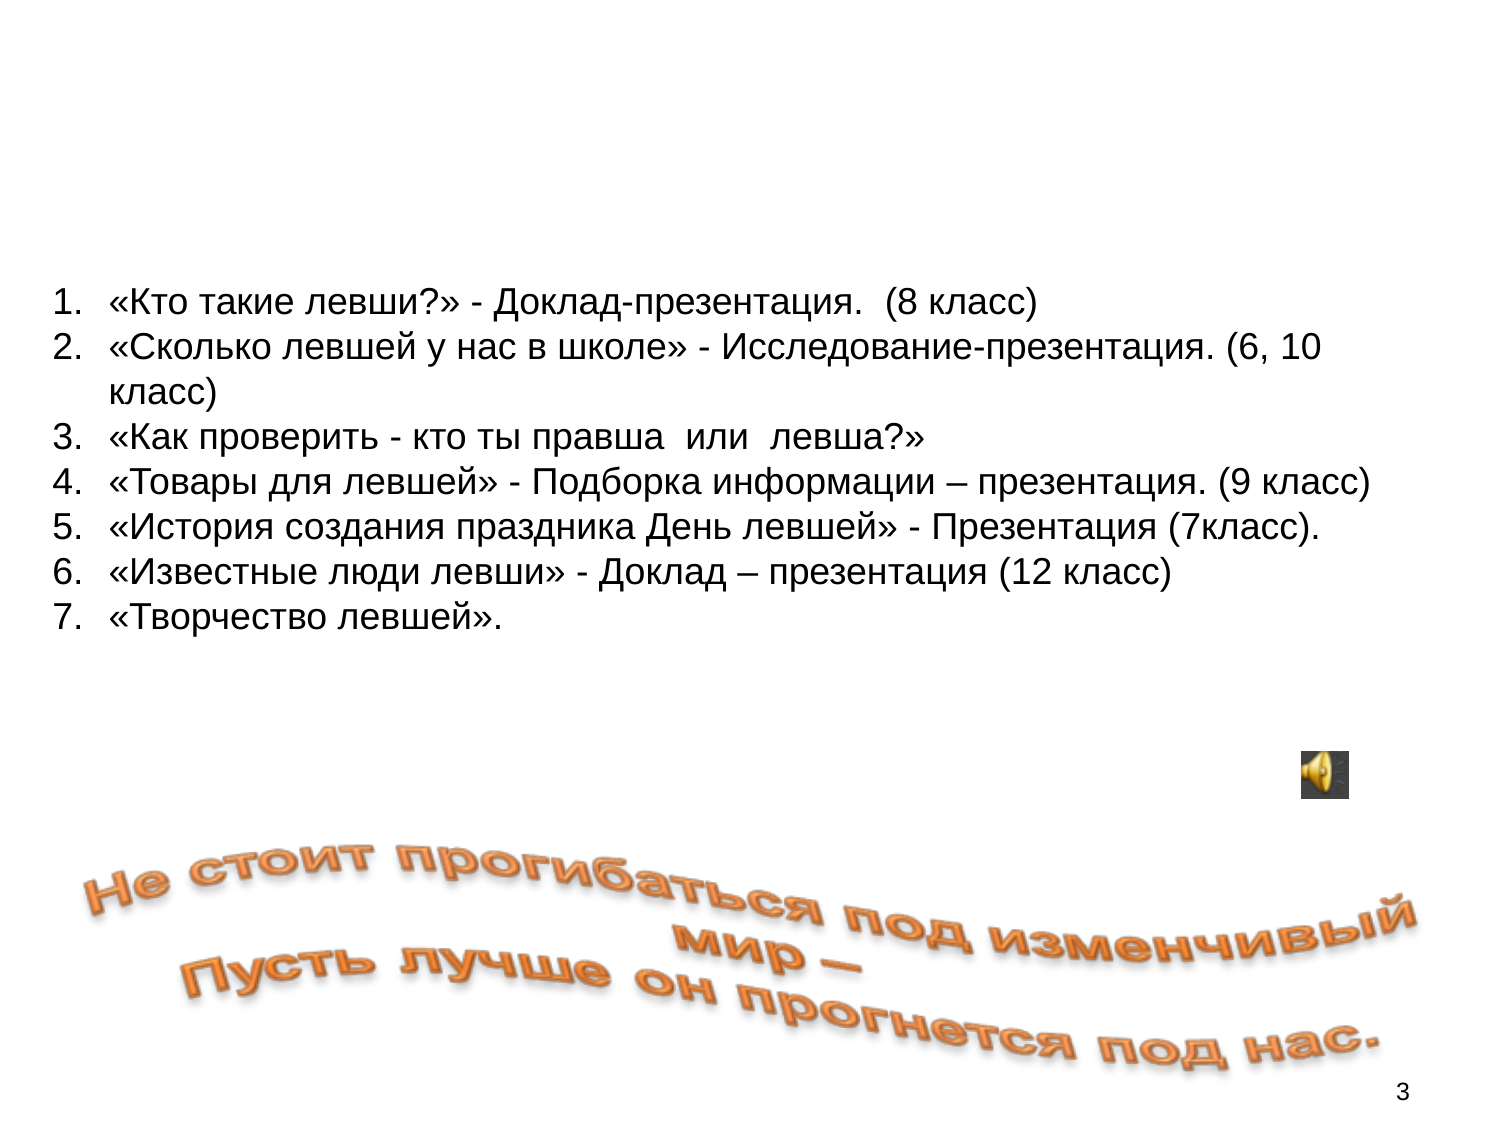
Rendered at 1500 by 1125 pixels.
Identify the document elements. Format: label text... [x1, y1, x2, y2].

picture [71, 834, 1478, 1093]
text_box «Кто такие левши?» - Доклад-презентация. (8 класс) «Сколько левшей у нас в школе» - Исследование-презентация. (6, 10 класс) «Как проверить - кто ты правша или левша?» «Товары для левшей» - Подборка информации – презентация. (9 класс) «История создания праздника День левшей» - Презентация (7класс). «Известные люди левши» - Доклад – презентация (12 класс) «Творчество левшей». [37, 224, 1425, 735]
picture [1299, 749, 1351, 801]
